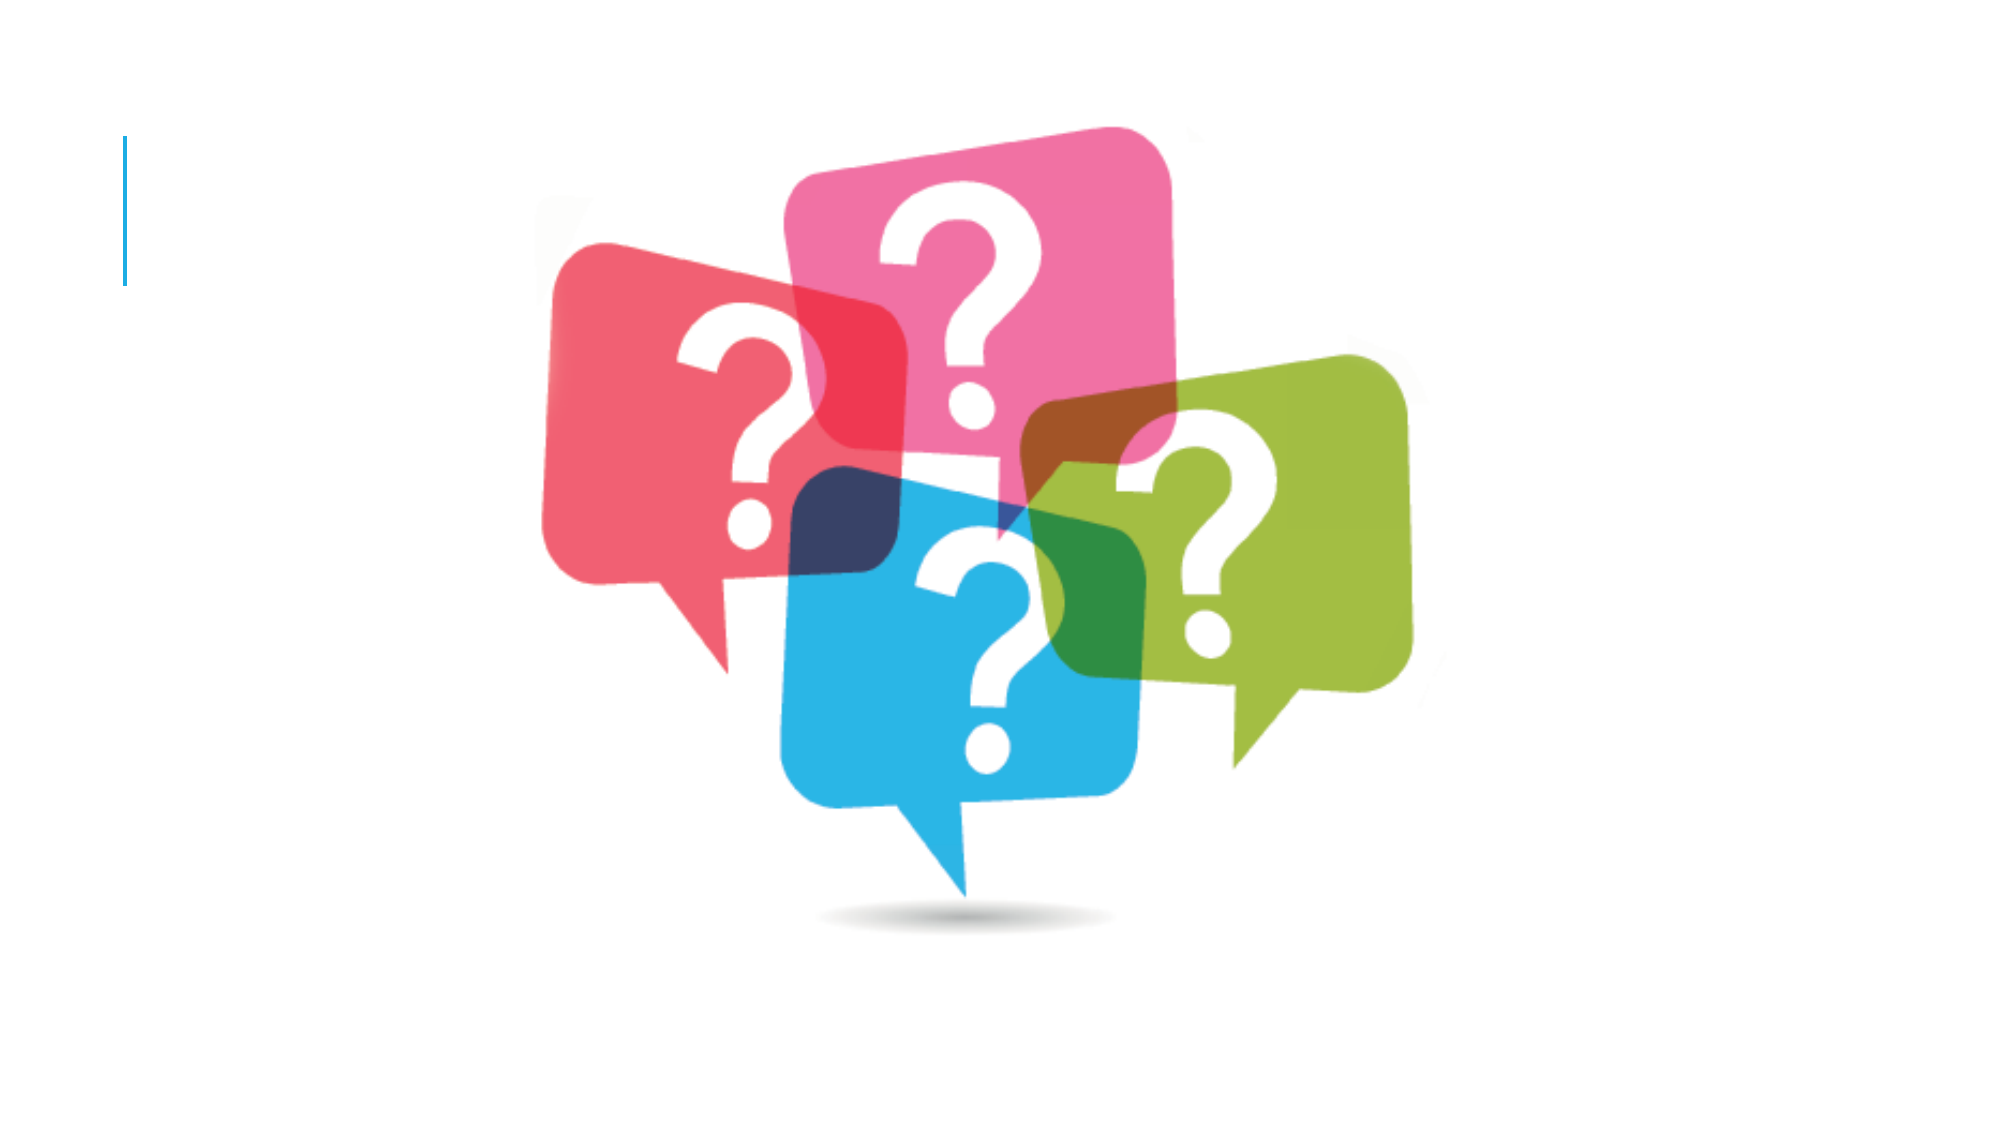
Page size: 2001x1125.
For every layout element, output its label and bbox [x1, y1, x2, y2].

picture [480, 89, 1509, 1032]
